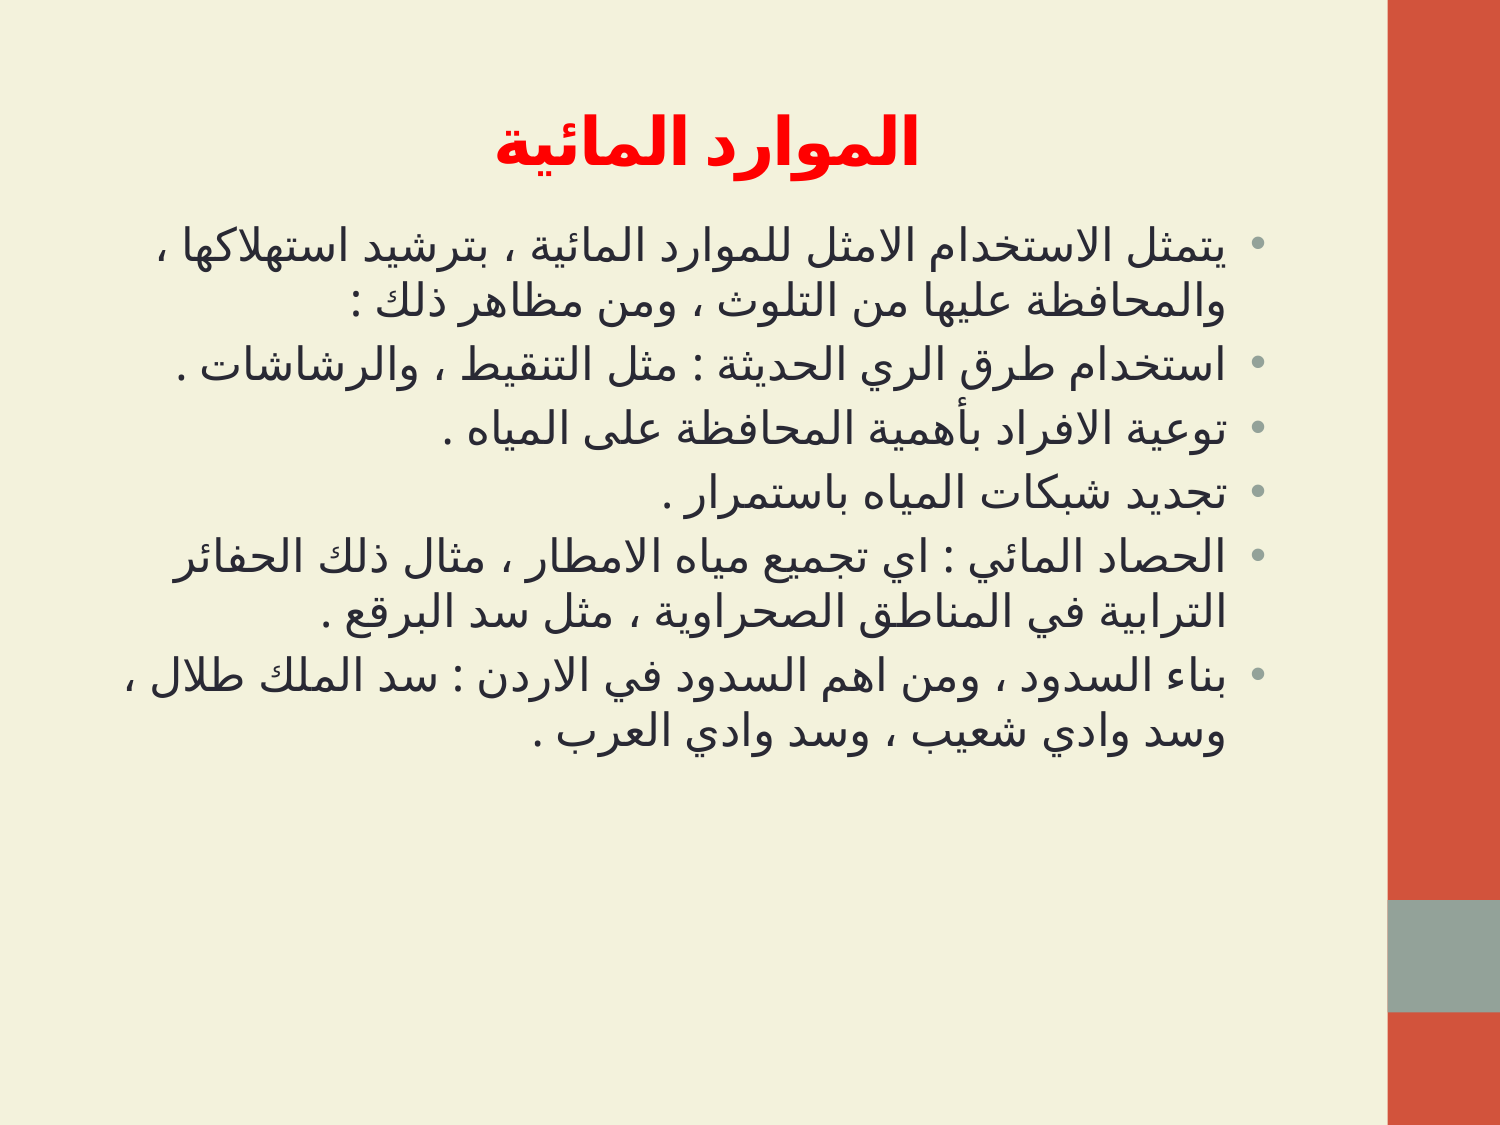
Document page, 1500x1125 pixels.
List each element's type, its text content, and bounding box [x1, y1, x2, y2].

list يتمثل الاستخدام الامثل للموارد المائية ، بترشيد استهلاكها ، والمحافظة عليها من التلوث ، ومن مظاهر ذلك : استخدام طرق الري الحديثة : مثل التنقيط ، والرشاشات . توعية الافراد بأهمية المحافظة على المياه . تجديد شبكات المياه باستمرار . الحصاد المائي : اي تجميع مياه الامطار ، مثال ذلك الحفائر الترابية في المناطق الصحراوية ، مثل سد البرقع . بناء السدود ، ومن اهم السدود في الاردن : سد الملك طلال ، وسد وادي شعيب ، وسد وادي العرب . [75, 208, 1300, 1047]
title الموارد المائية [75, 45, 1325, 233]
